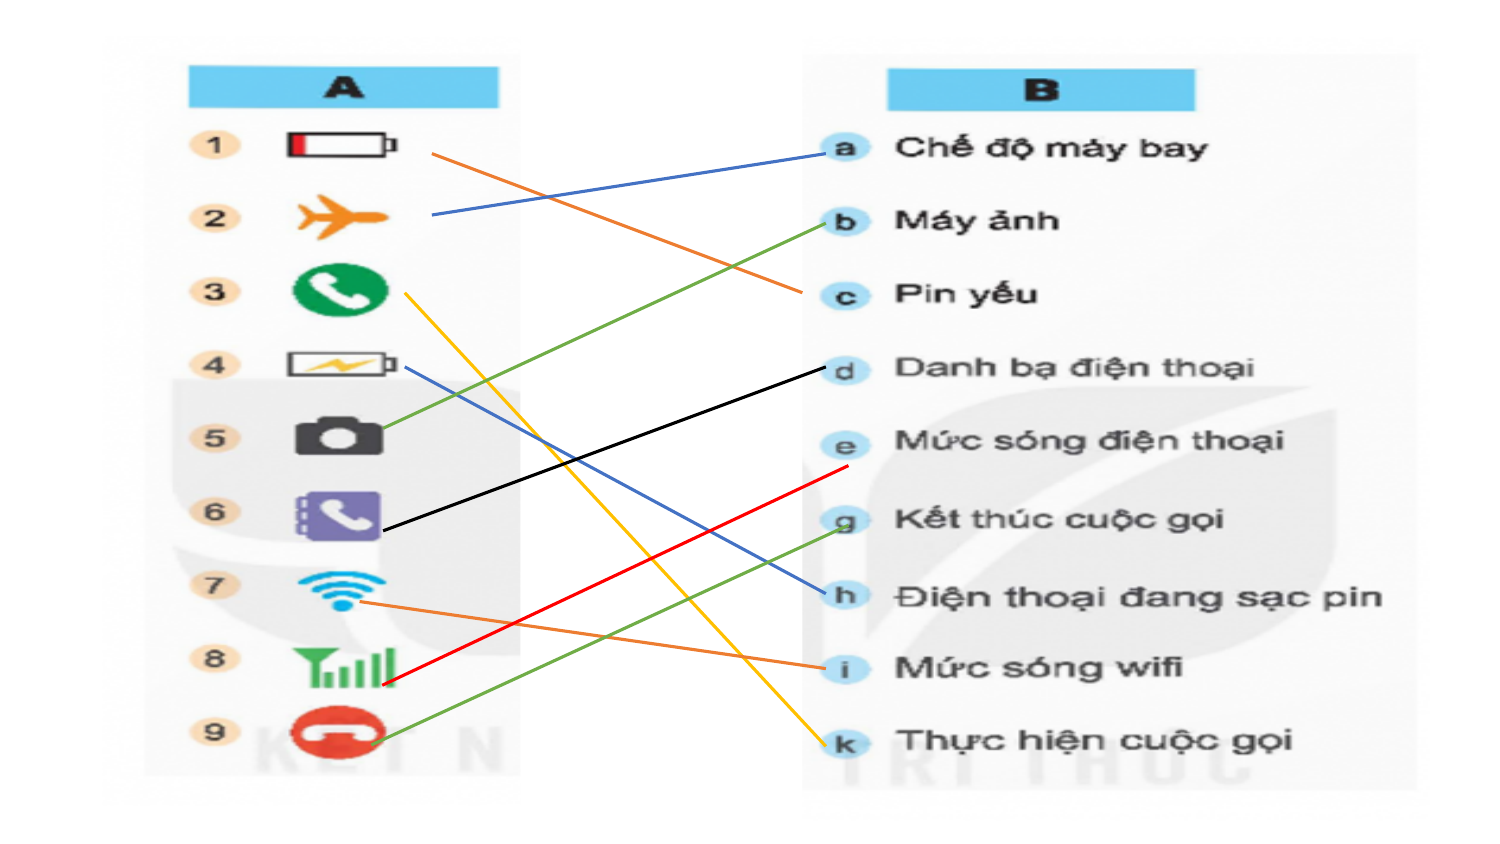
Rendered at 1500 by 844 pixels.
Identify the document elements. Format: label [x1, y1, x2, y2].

text_box [383, 223, 826, 366]
text_box [431, 153, 826, 215]
text_box [371, 525, 849, 745]
picture [102, 36, 521, 807]
picture [802, 36, 1430, 821]
text_box [383, 366, 826, 465]
text_box [382, 465, 849, 525]
text_box [359, 601, 371, 669]
text_box [431, 215, 803, 223]
